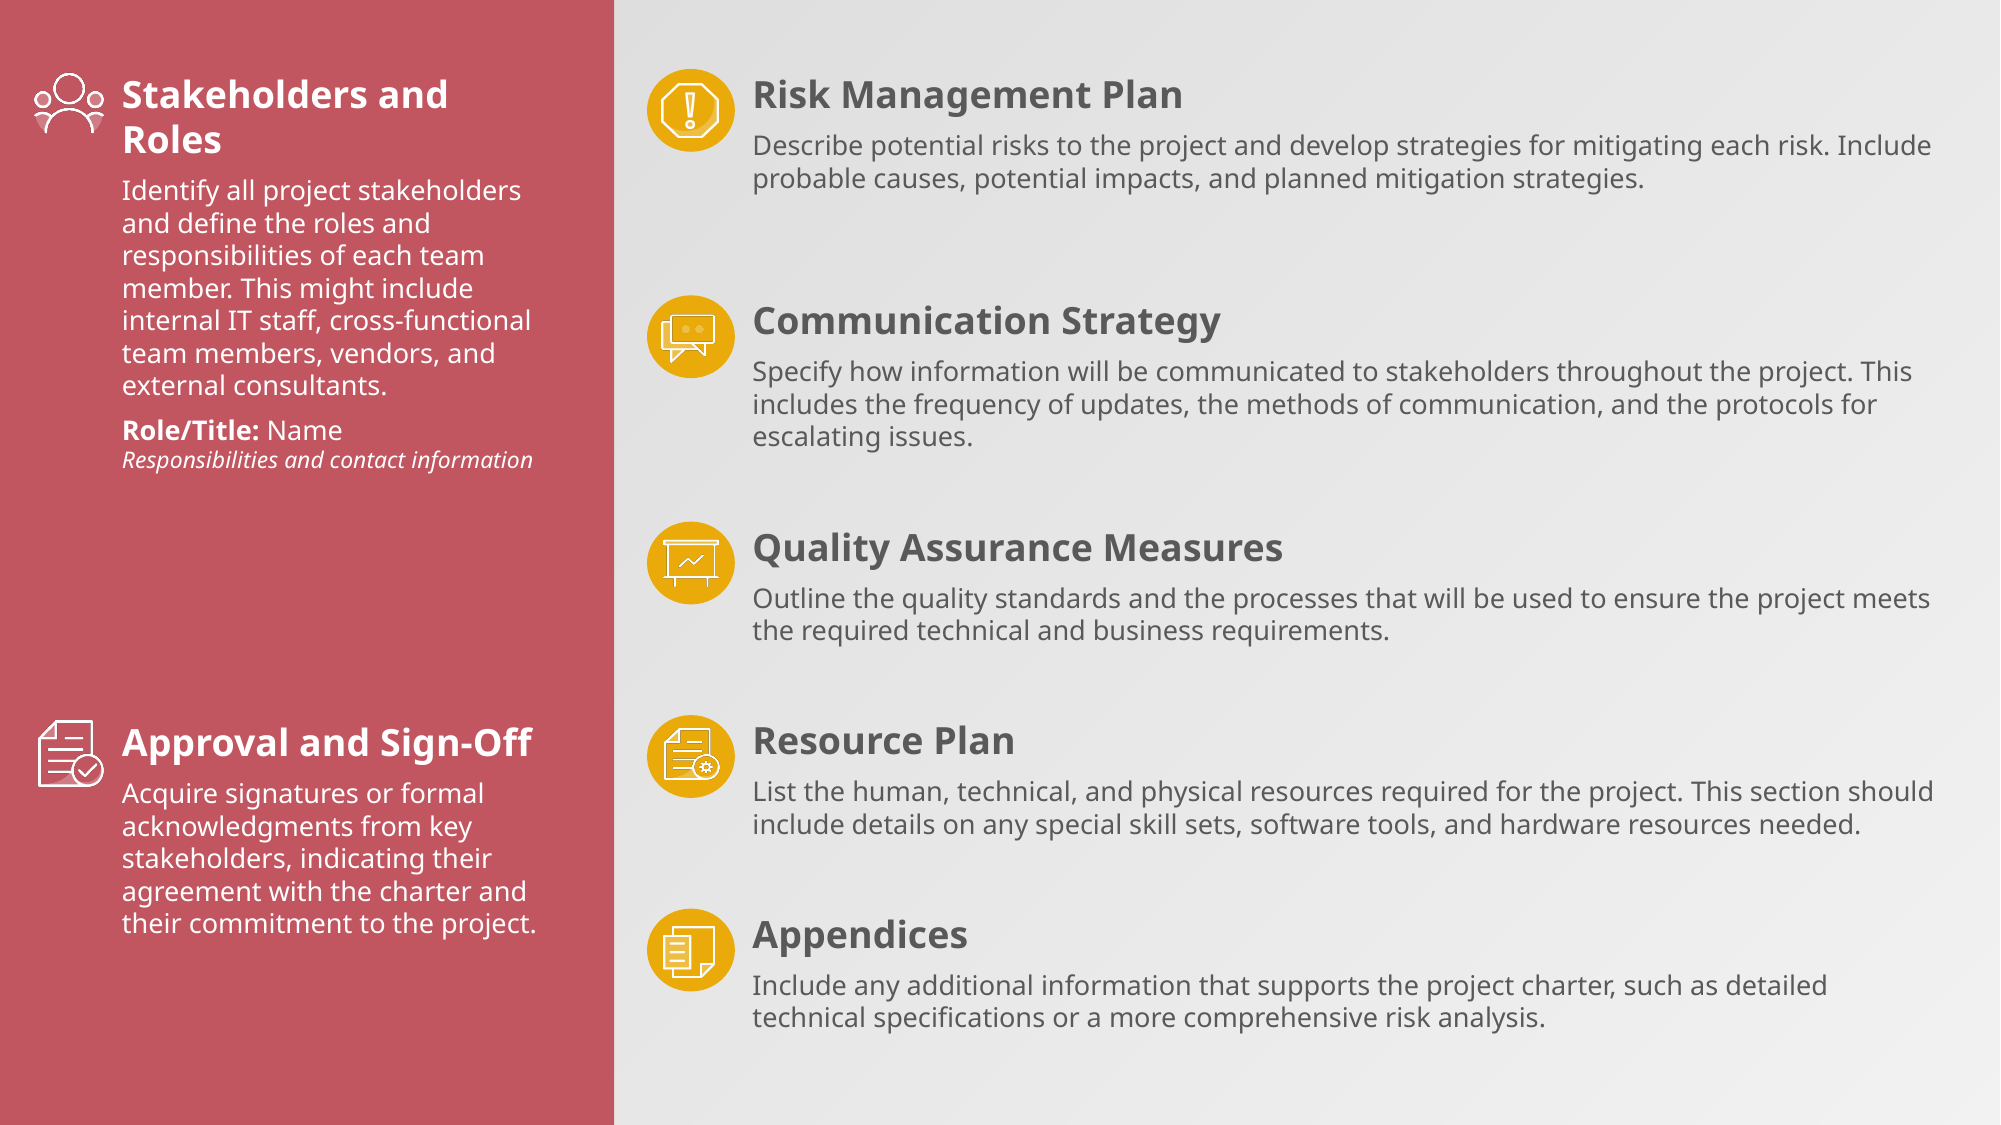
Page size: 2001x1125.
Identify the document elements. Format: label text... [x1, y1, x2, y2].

picture [38, 720, 104, 787]
text_box [645, 714, 736, 799]
text_box [645, 520, 736, 606]
text_box [0, 0, 615, 1125]
picture [661, 83, 719, 138]
picture [663, 537, 719, 590]
text_box Approval and Sign-Off Acquire signatures or formal acknowledgments from key stakeholders, indicating their agreement with the charter and their commitment to the project. [107, 711, 572, 947]
picture [34, 68, 104, 139]
text_box [645, 294, 736, 380]
text_box Communication Strategy Specify how information will be communicated to stakeholders throughout the project. This includes the frequency of updates, the methods of communication, and the protocols for escalating issues. [737, 289, 1952, 460]
text_box [645, 907, 736, 993]
text_box Stakeholders and Roles Identify all project stakeholders and define the roles and responsibilities of each team member. This might include internal IT staff, cross-functional team members, vendors, and external consultants. Role/Title: Name Responsibilities and contact information [107, 63, 572, 481]
picture [663, 926, 715, 978]
text_box Quality Assurance Measures Outline the quality standards and the processes that will be used to ensure the project meets the required technical and business requirements. [737, 516, 1952, 654]
picture [661, 313, 715, 364]
text_box Resource Plan List the human, technical, and physical resources required for the project. This section should include details on any special skill sets, software tools, and hardware resources needed. [737, 709, 1952, 847]
picture [664, 728, 720, 780]
text_box Risk Management Plan Describe potential risks to the project and develop strategies for mitigating each risk. Include probable causes, potential impacts, and planned mitigation strategies. [737, 63, 1952, 201]
text_box [645, 67, 736, 153]
text_box Appendices Include any additional information that supports the project charter, such as detailed technical specifications or a more comprehensive risk analysis. [737, 903, 1952, 1041]
